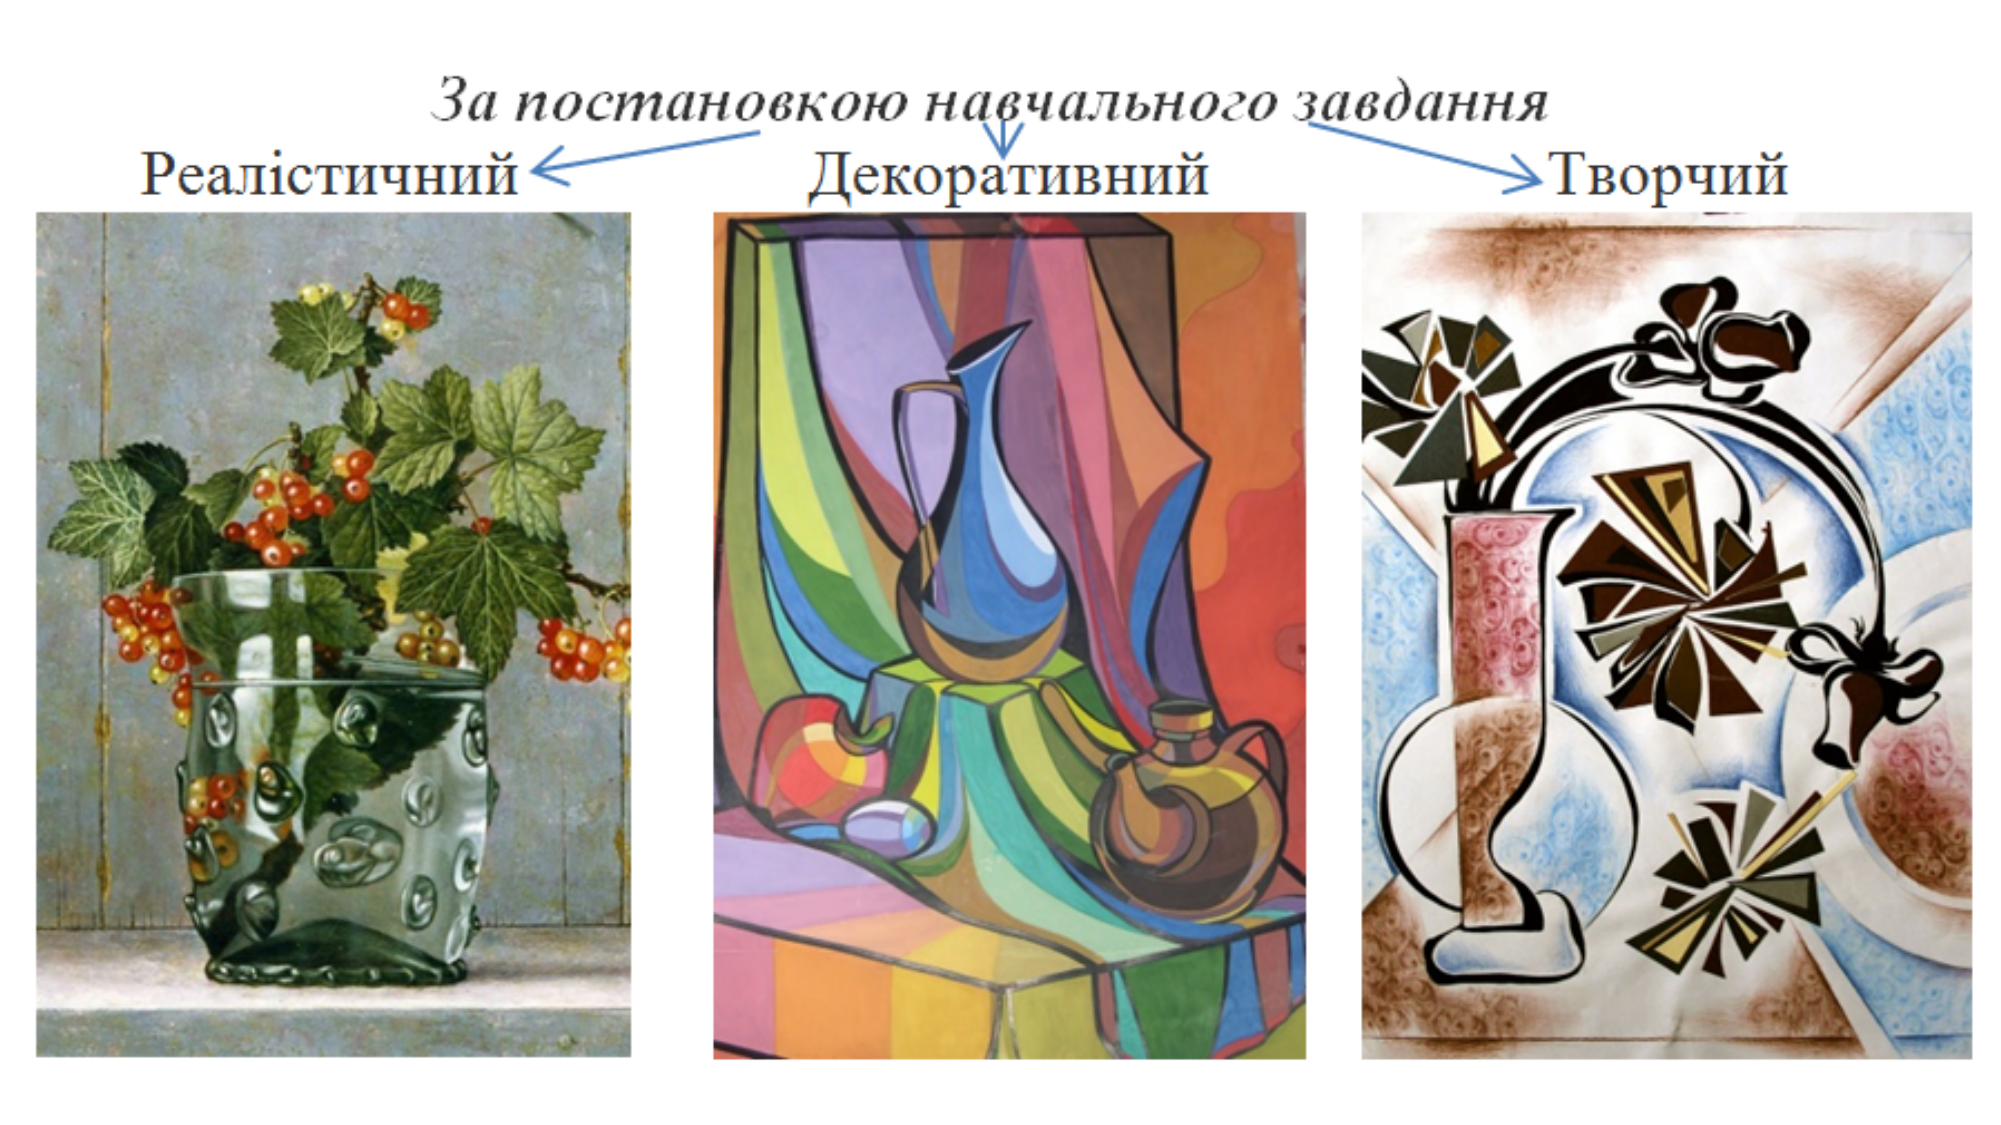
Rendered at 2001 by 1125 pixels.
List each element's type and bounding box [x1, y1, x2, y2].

picture [19, 59, 1984, 1069]
